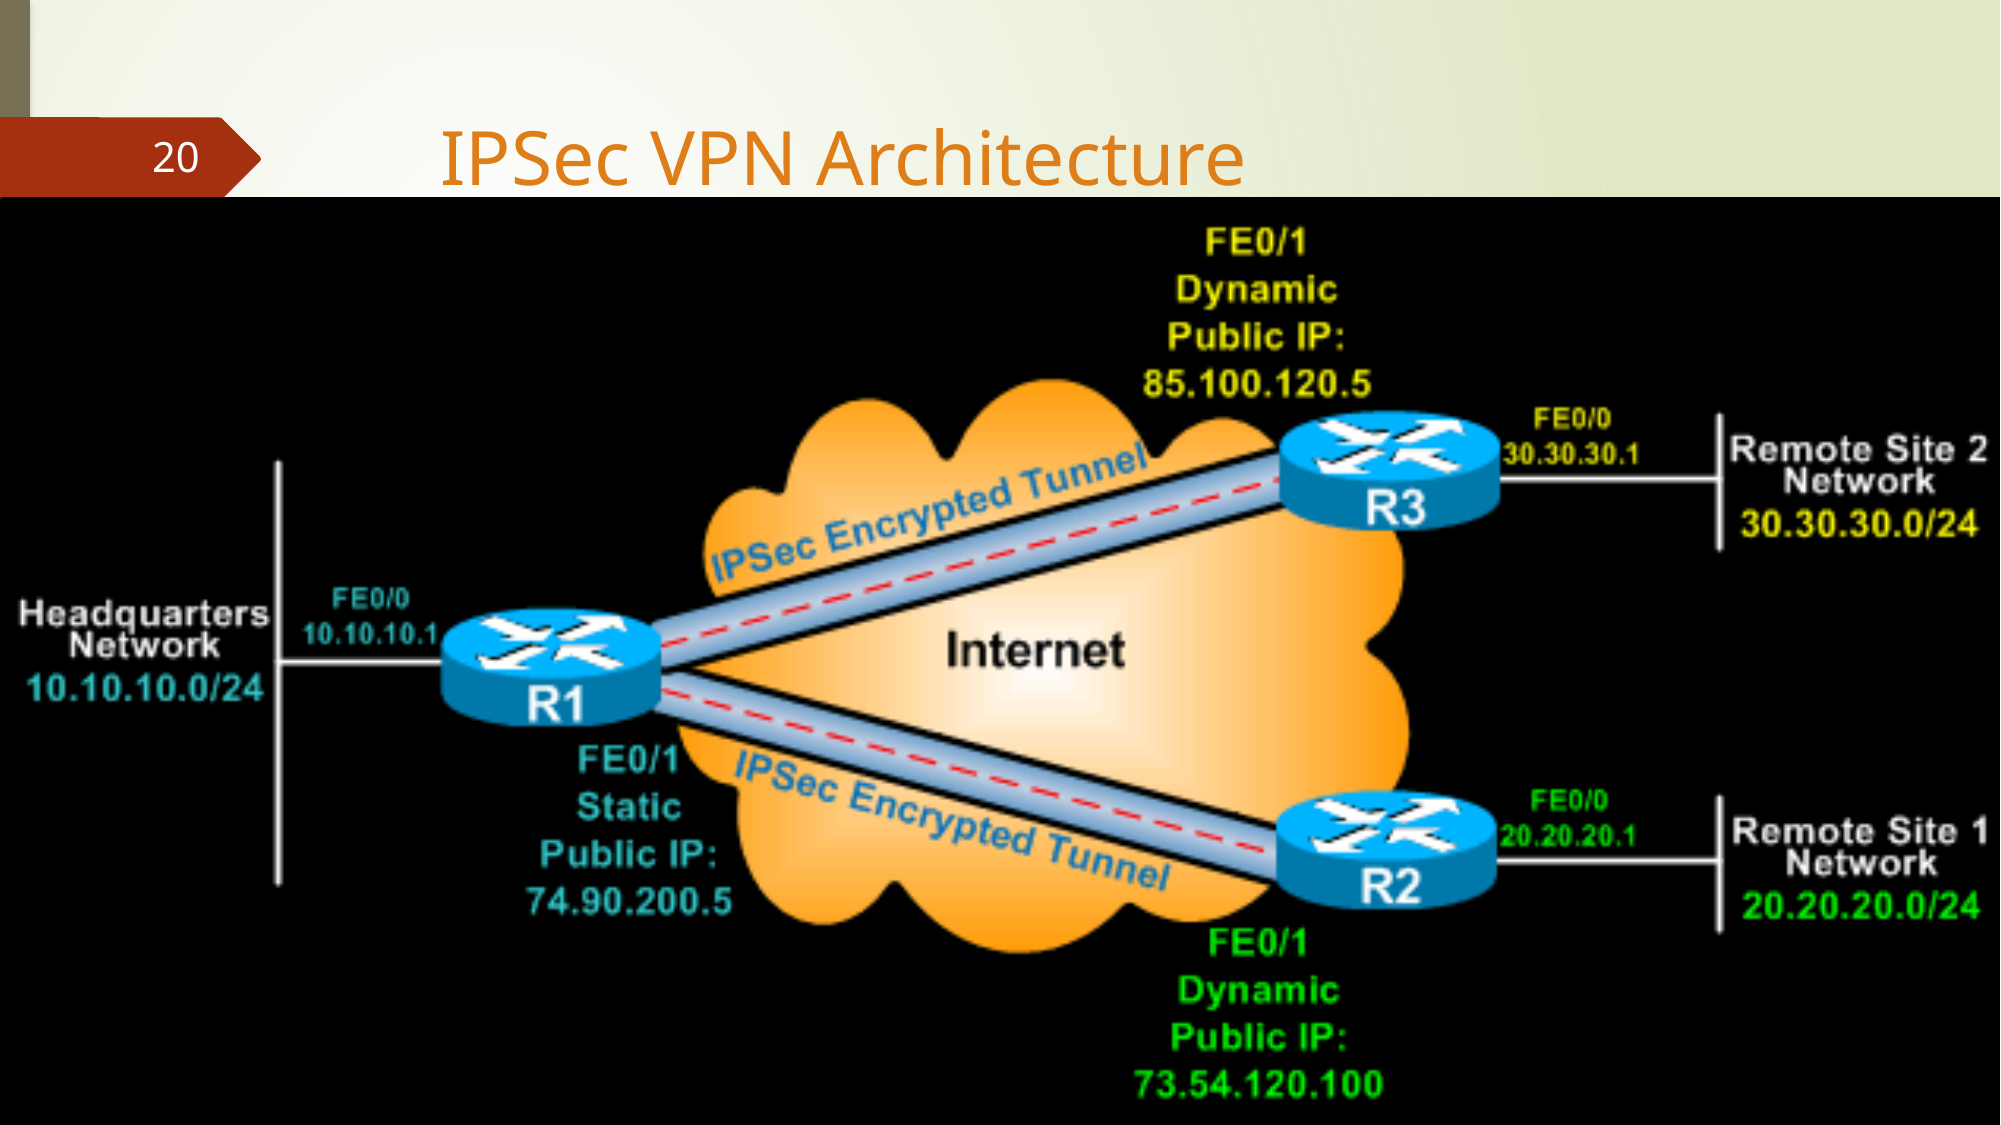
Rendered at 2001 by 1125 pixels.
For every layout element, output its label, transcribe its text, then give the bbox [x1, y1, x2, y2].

slide_number 20 [87, 129, 216, 190]
title IPSec VPN Architecture [425, 102, 1888, 196]
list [0, 197, 2000, 1125]
